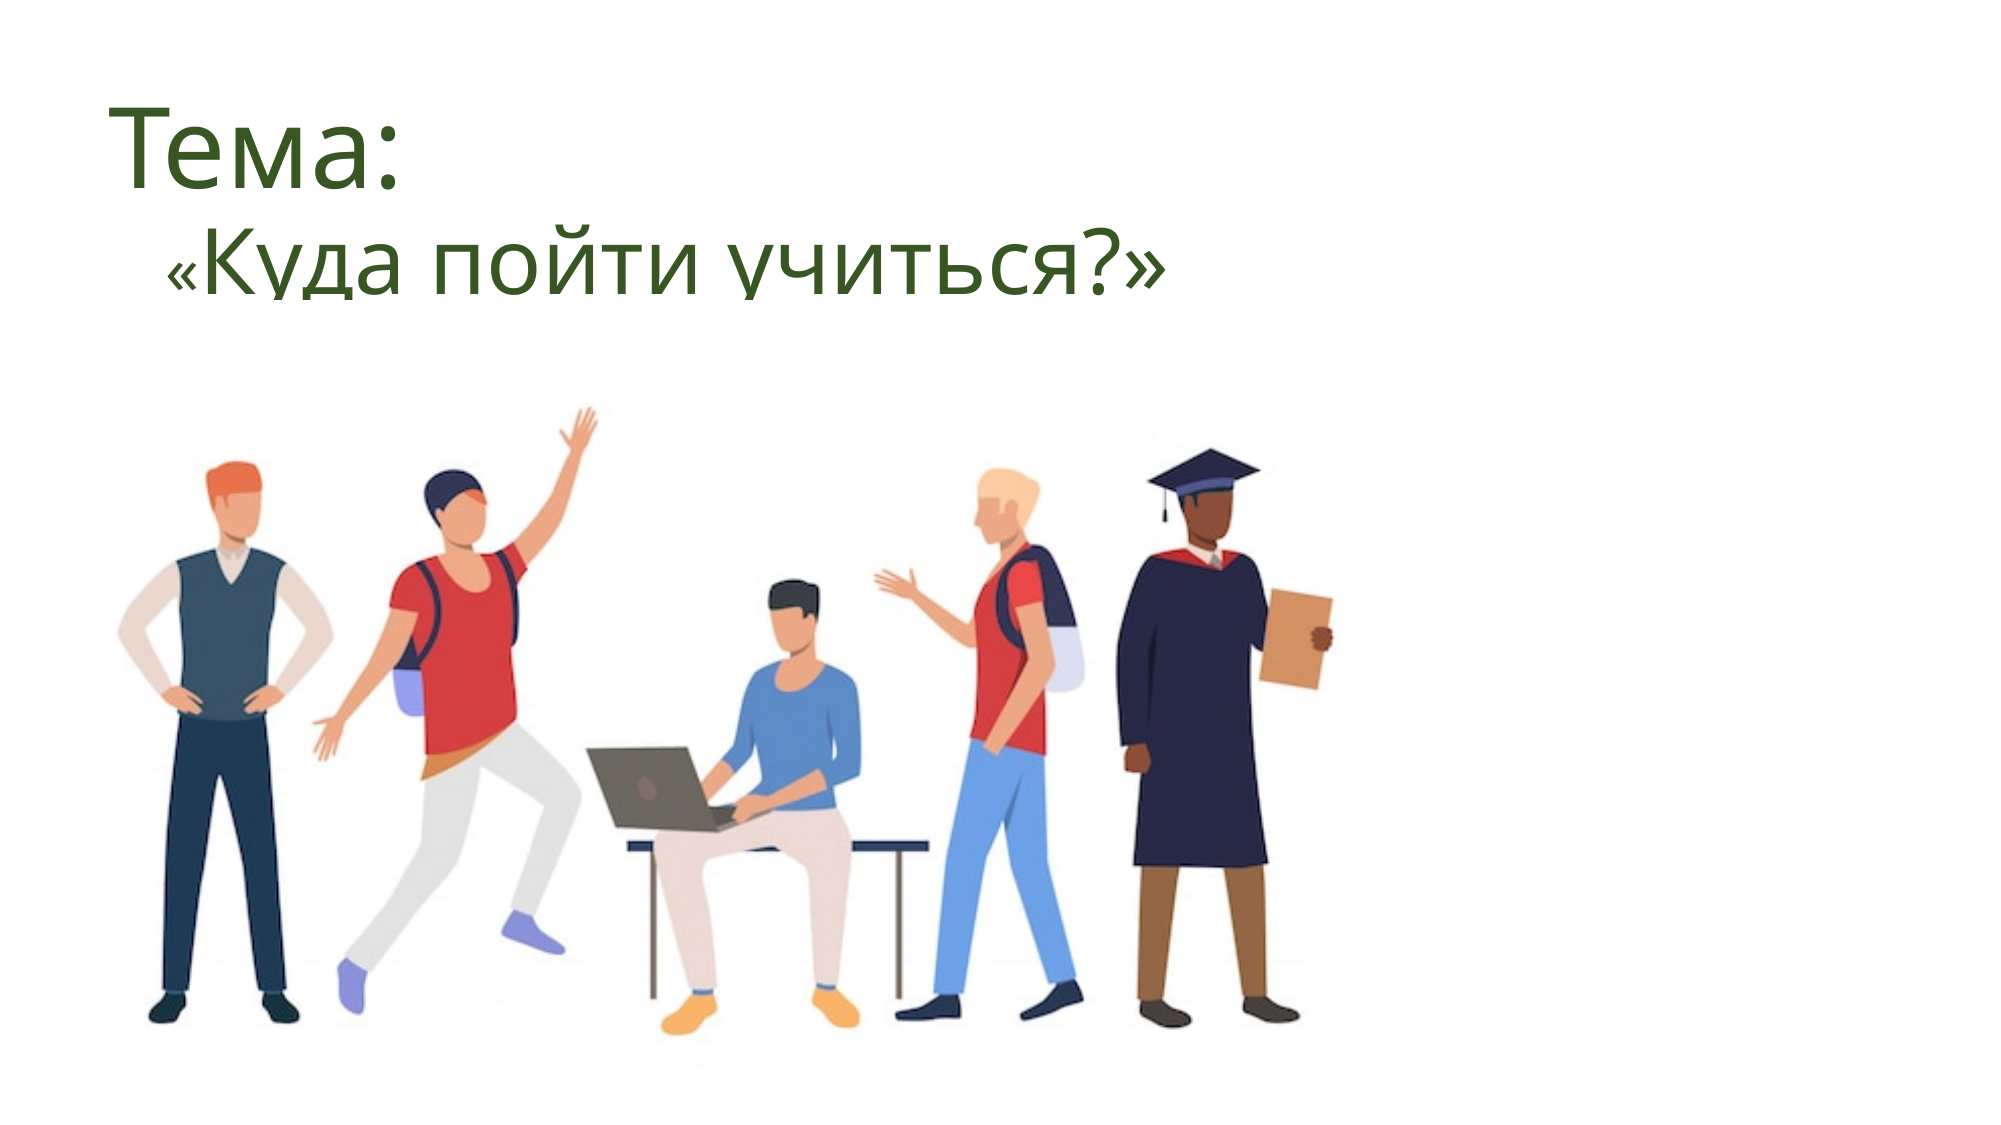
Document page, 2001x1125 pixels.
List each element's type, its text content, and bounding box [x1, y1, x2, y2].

text_box Тема: [93, 68, 1094, 219]
text_box «Куда пойти учиться?» [133, 195, 1830, 320]
picture [93, 300, 1359, 1125]
